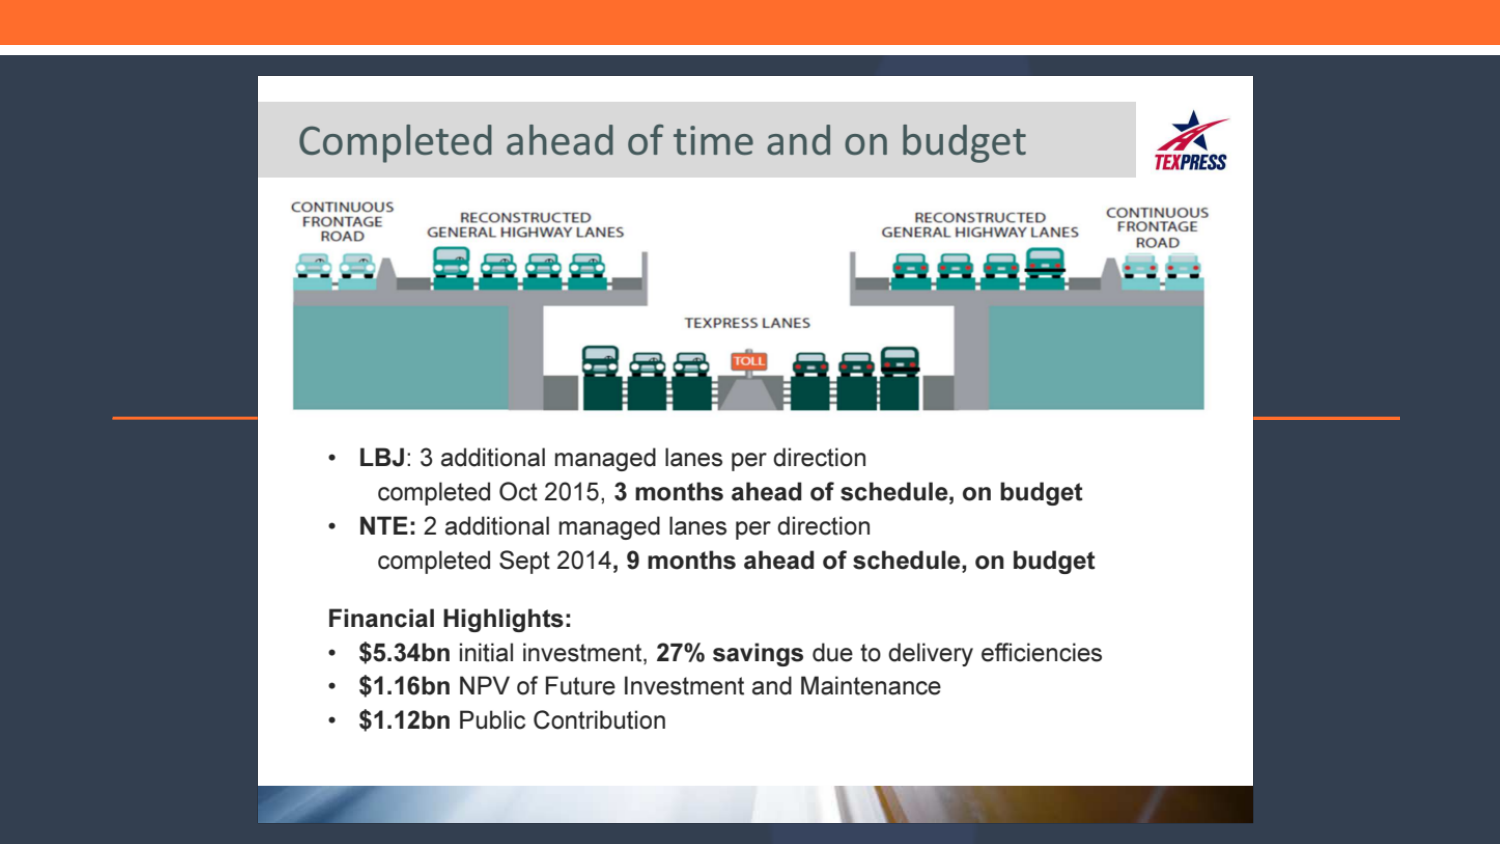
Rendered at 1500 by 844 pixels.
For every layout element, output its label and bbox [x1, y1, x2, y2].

picture [208, 26, 1301, 844]
